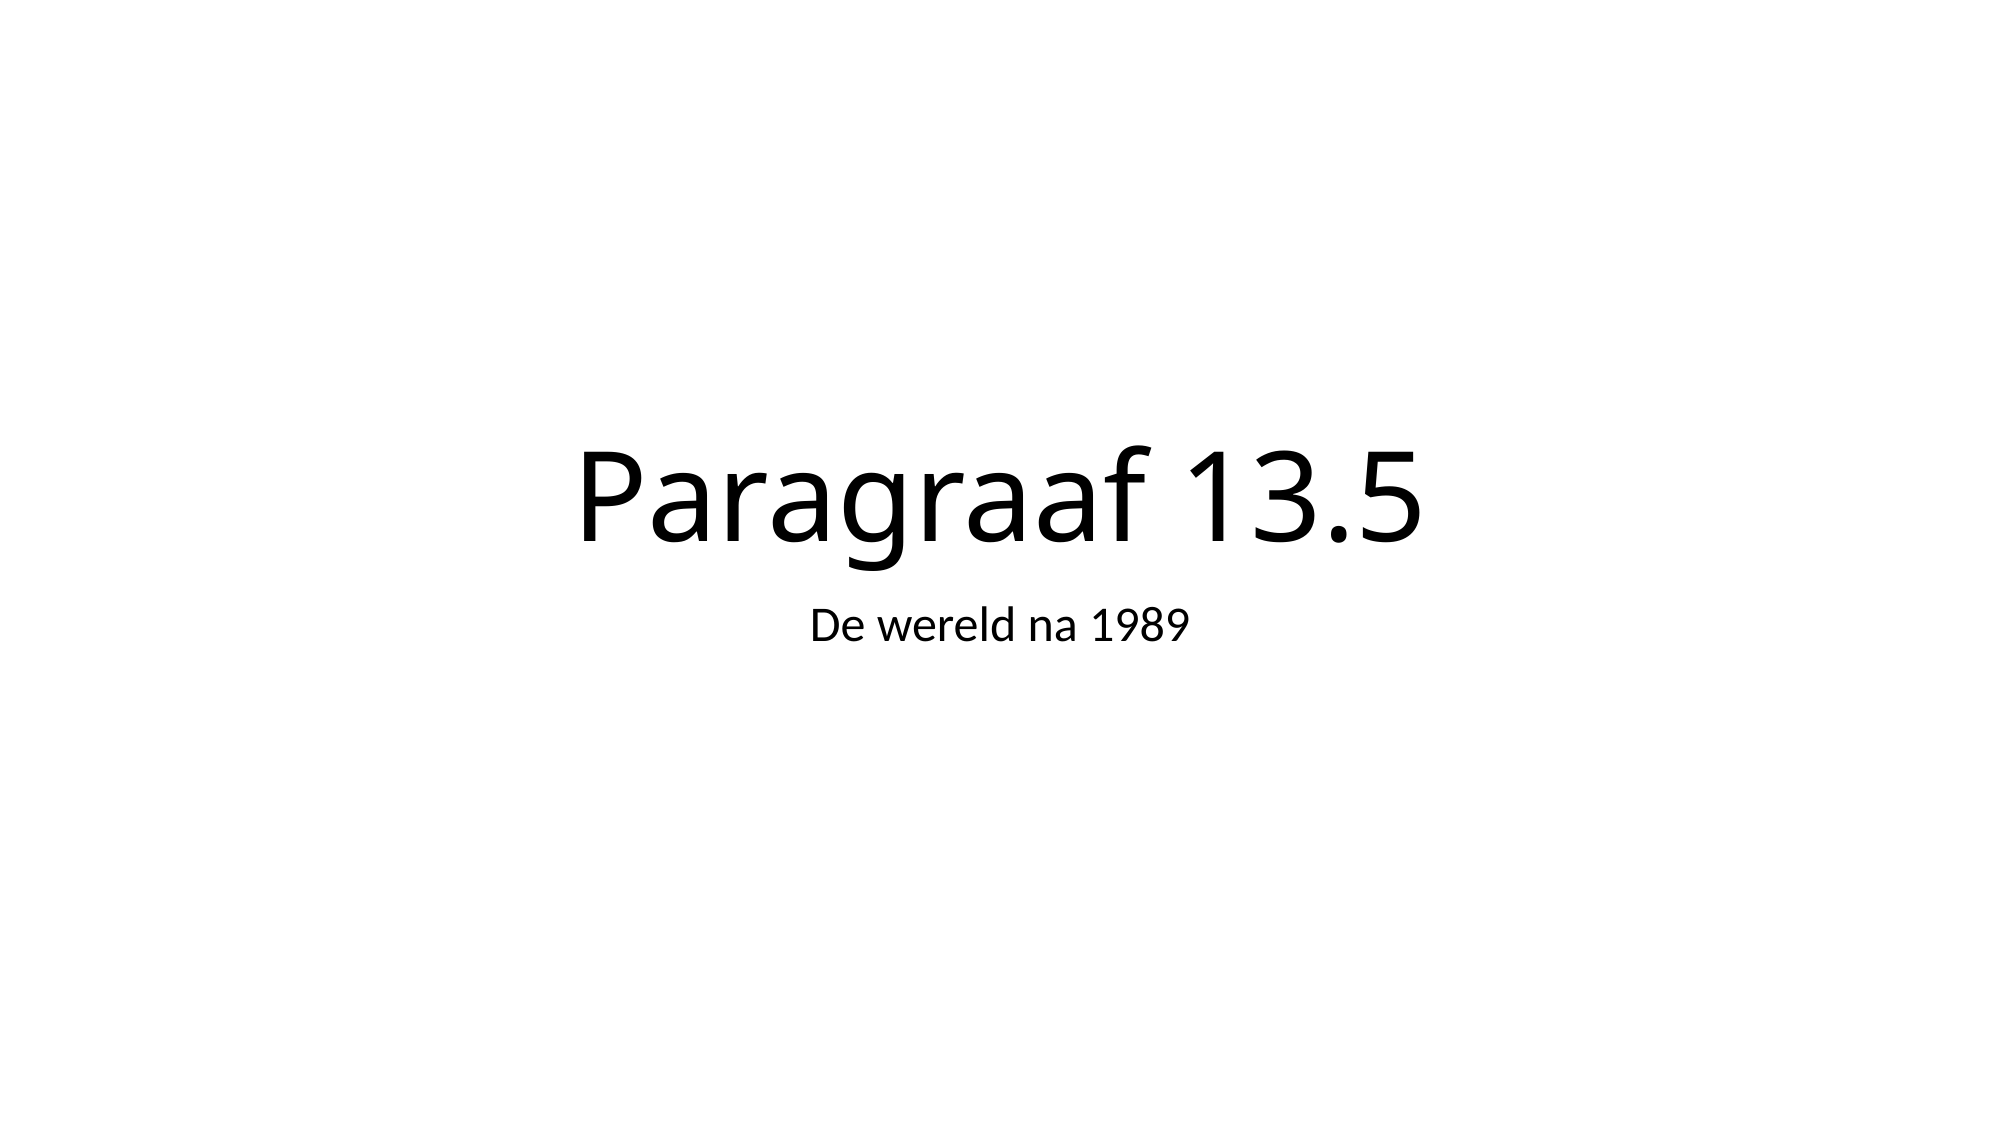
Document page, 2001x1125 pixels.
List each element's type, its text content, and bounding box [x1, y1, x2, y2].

subtitle De wereld na 1989 [249, 590, 1750, 863]
title Paragraaf 13.5 [249, 184, 1750, 576]
